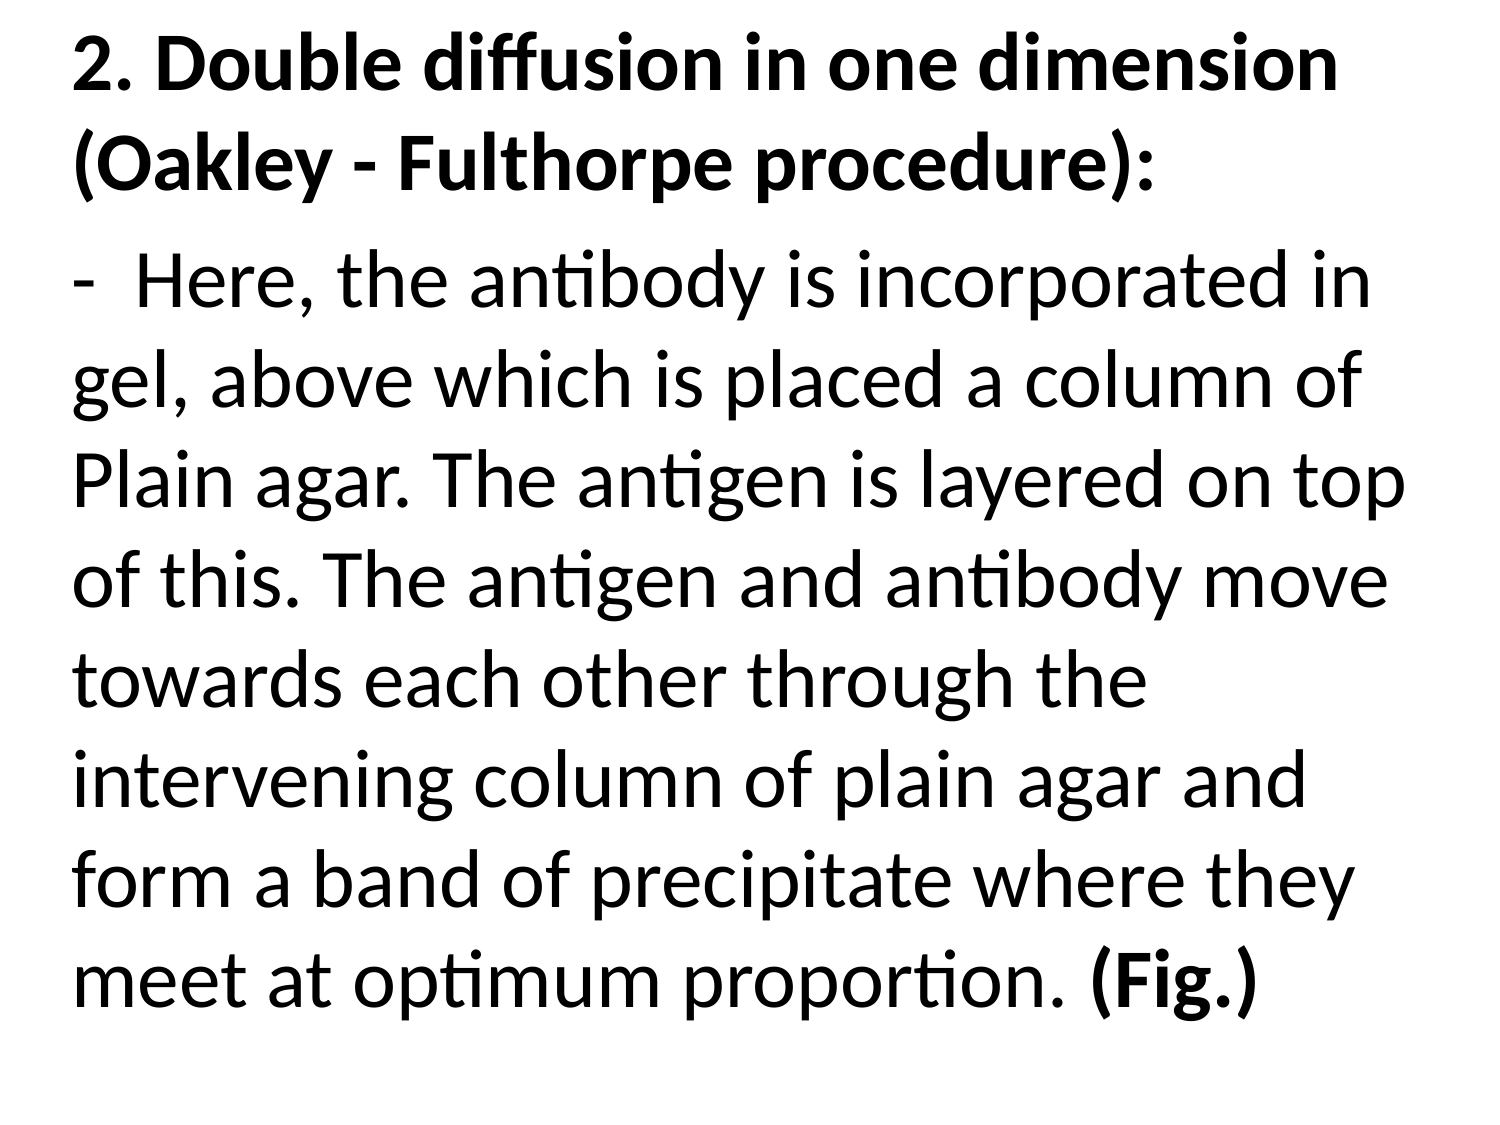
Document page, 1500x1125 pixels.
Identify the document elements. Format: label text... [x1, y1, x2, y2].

list 2. Double diffusion in one dimension (Oakley - Fulthorpe procedure): - Here, the antibody is incorporated in gel, above which is placed a column of Plain agar. The antigen is layered on top of this. The antigen and antibody move towards each other through the intervening column of plain agar and form a band of precipitate where they meet at optimum proportion. (Fig.) [0, 0, 1500, 1125]
